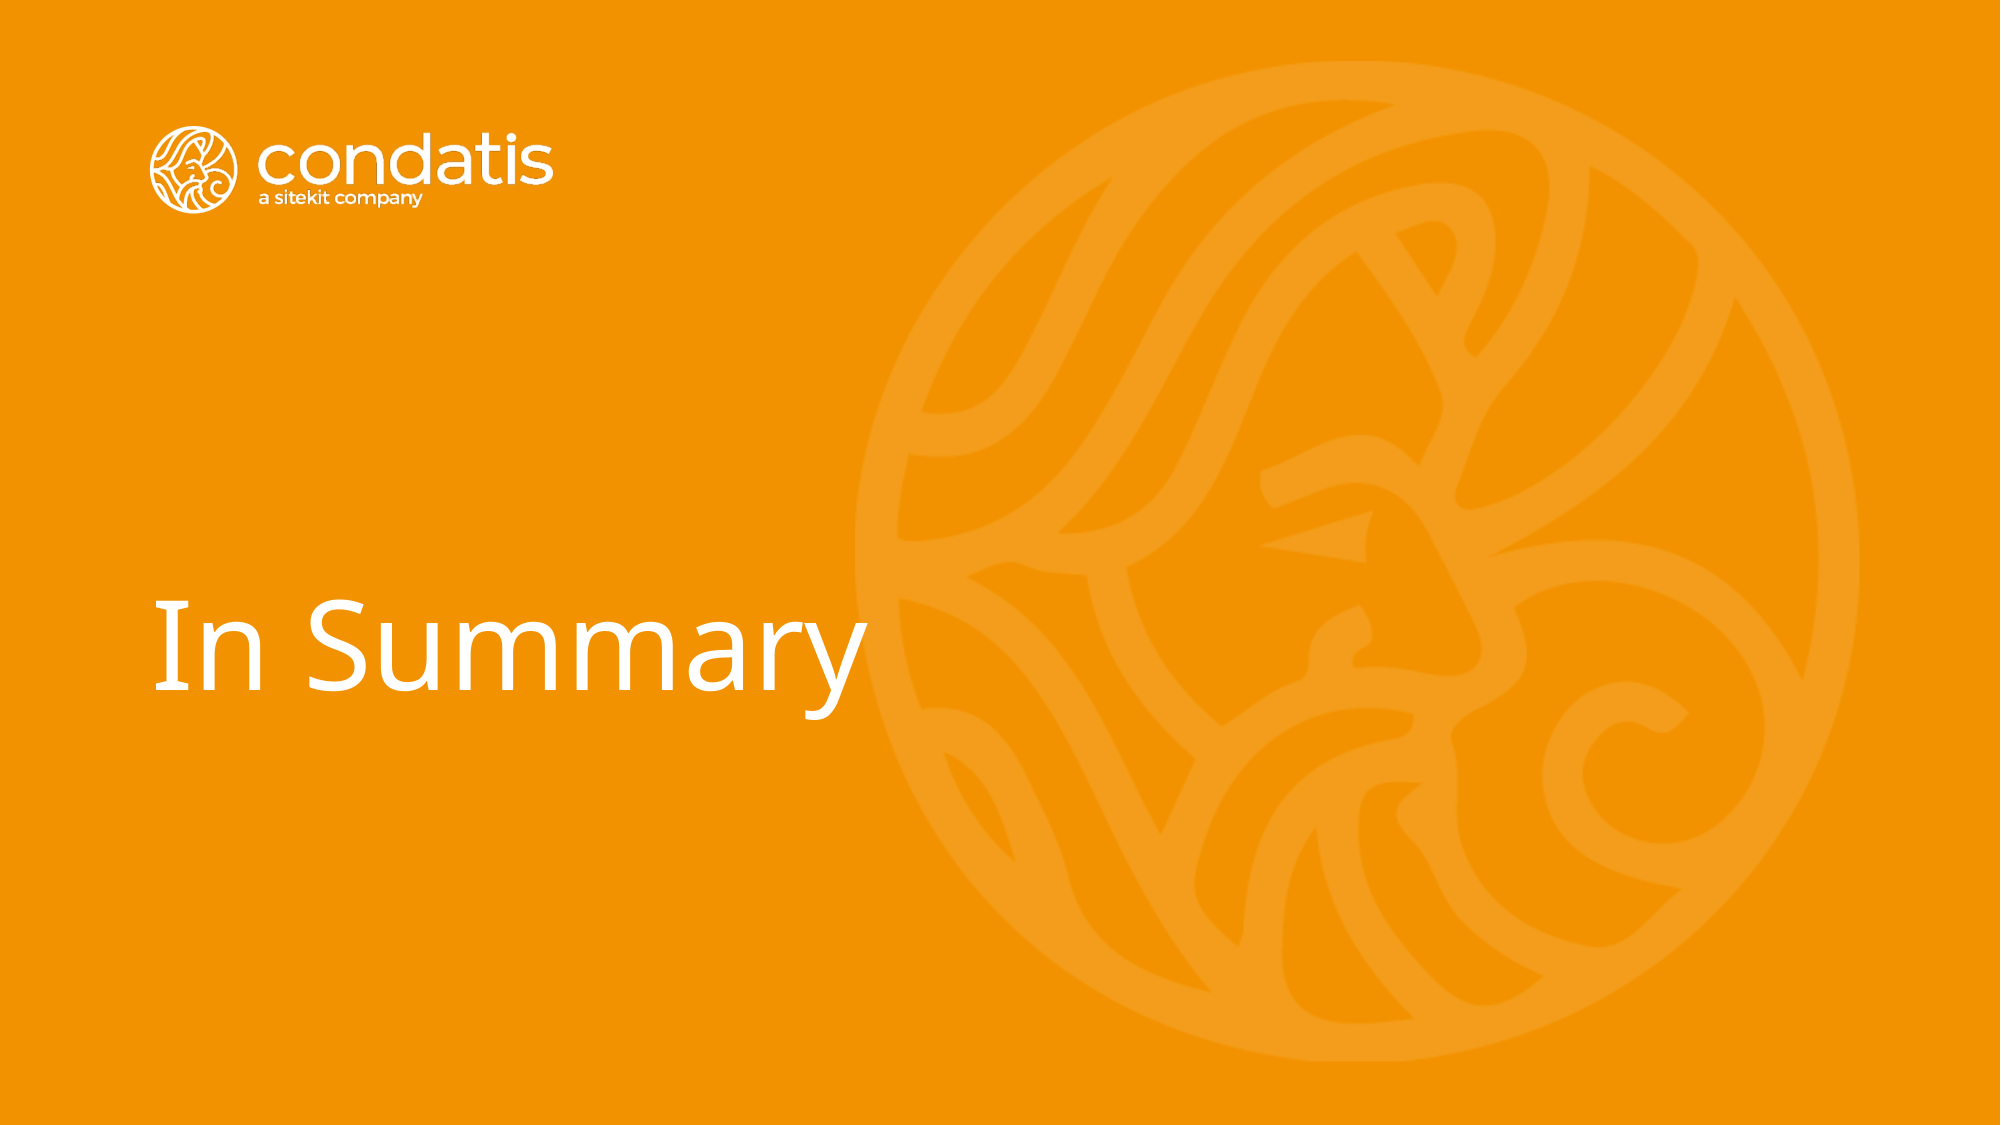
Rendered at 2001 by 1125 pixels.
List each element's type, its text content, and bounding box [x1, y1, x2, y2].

picture [148, 125, 555, 214]
title In Summary [136, 280, 1862, 749]
